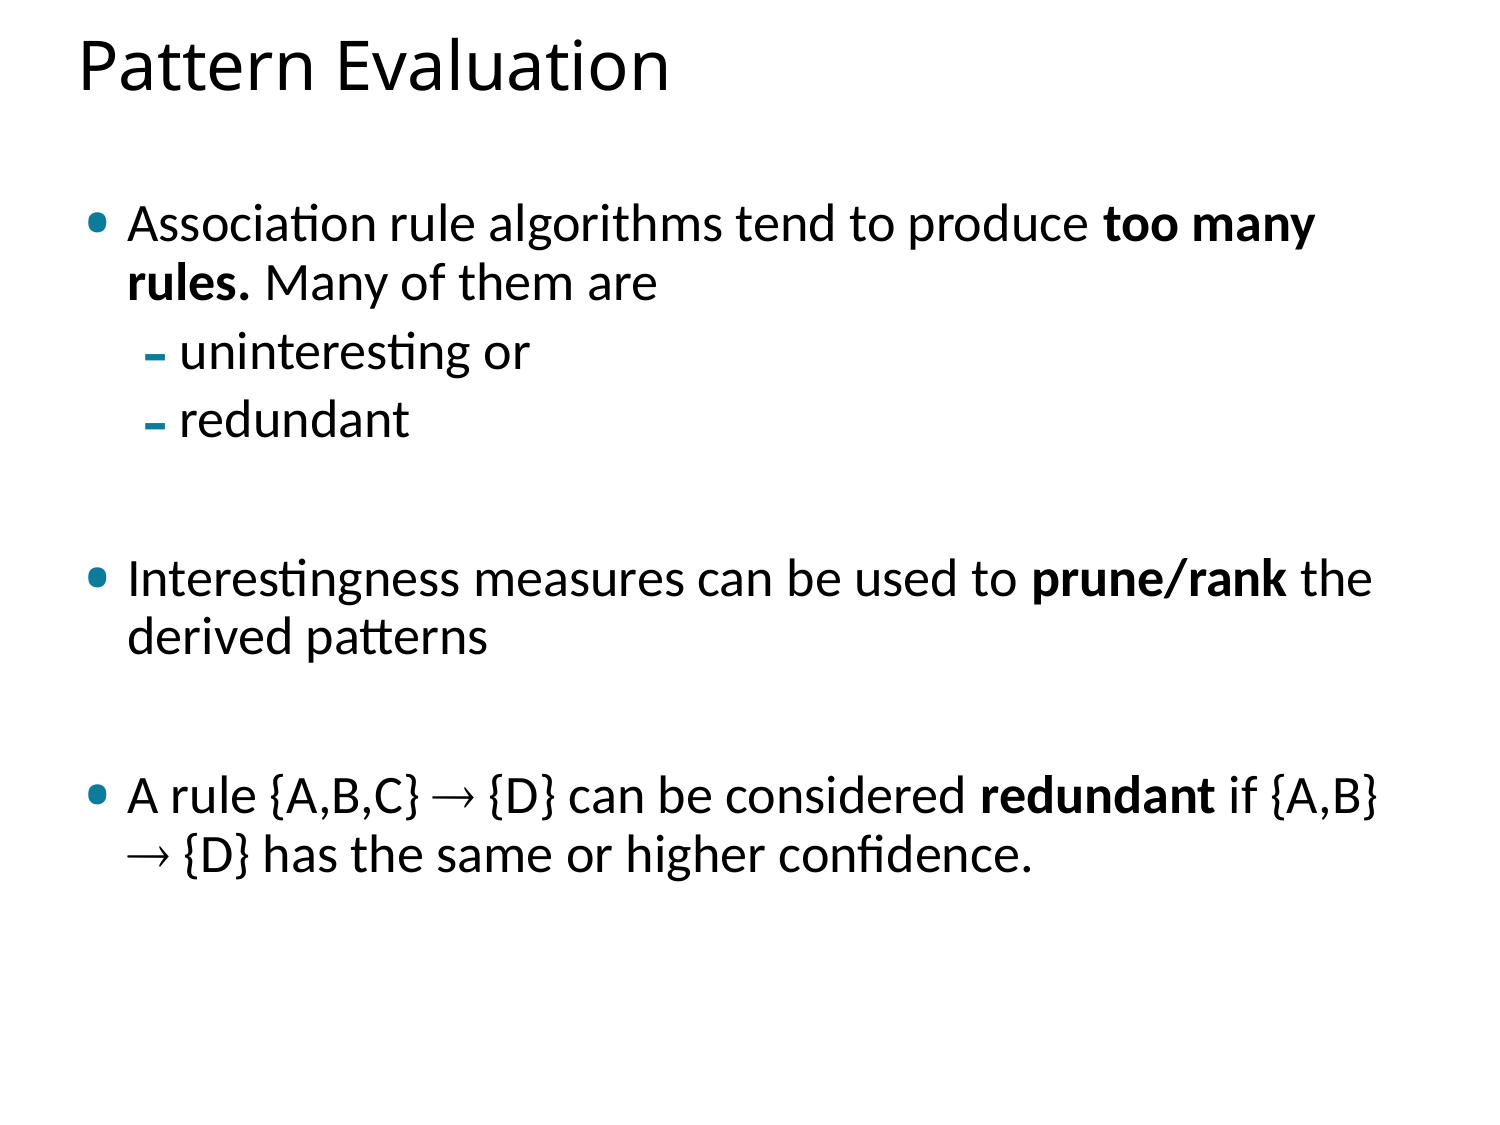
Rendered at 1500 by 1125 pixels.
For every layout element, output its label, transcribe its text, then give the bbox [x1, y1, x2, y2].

list Association rule algorithms tend to produce too many rules. Many of them are uninteresting or redundant Interestingness measures can be used to prune/rank the derived patterns A rule {A,B,C}  {D} can be considered redundant if {A,B}  {D} has the same or higher confidence. [67, 187, 1432, 1046]
title Pattern Evaluation [62, 22, 1421, 113]
